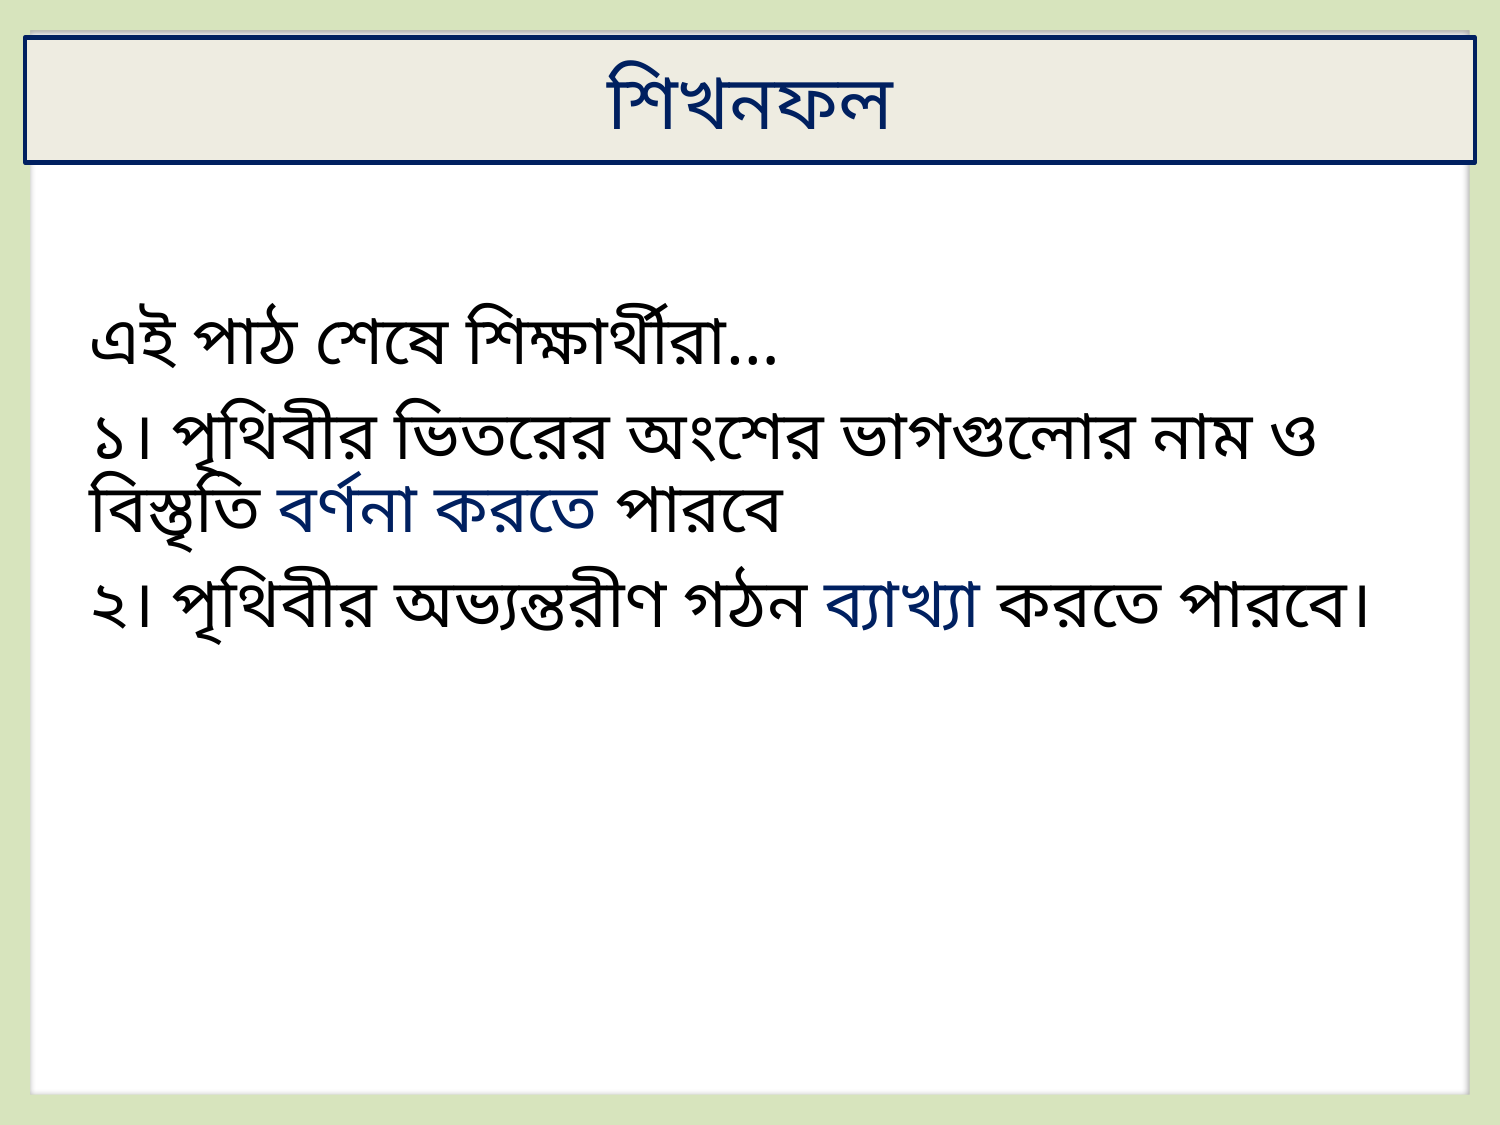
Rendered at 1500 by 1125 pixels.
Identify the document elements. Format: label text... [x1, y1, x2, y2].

text_box এই পাঠ শেষে শিক্ষার্থীরা… ১। পৃথিবীর ভিতরের অংশের ভাগগুলোর নাম ও বিস্তৃতি বর্ণনা করতে পারবে ২। পৃথিবীর অভ্যন্তরীণ গঠন ব্যাখ্যা করতে পারবে। [74, 299, 1425, 834]
text_box [0, 0, 1500, 1125]
text_box শিখনফল [23, 35, 1477, 165]
